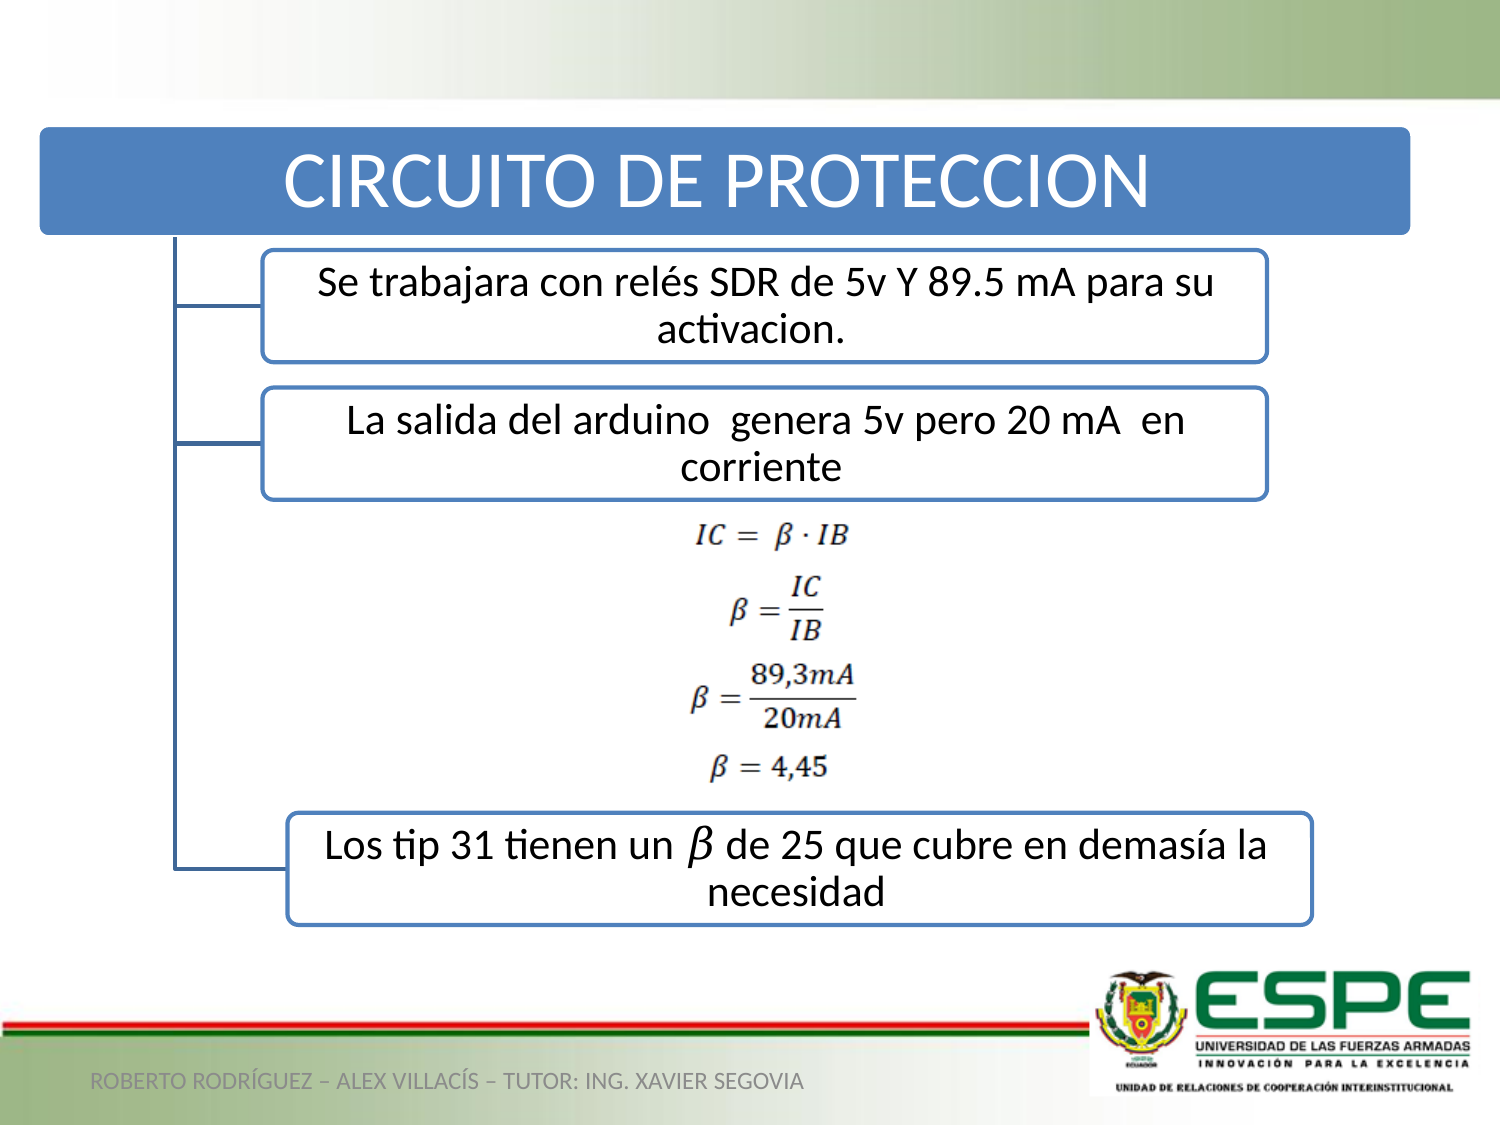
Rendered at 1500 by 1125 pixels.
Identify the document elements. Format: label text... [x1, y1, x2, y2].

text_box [37, 124, 1413, 926]
picture [0, 0, 1500, 1125]
slide_number ROBERTO RODRÍGUEZ – ALEX VILLACÍS – TUTOR: ING. XAVIER SEGOVIA [75, 1050, 1050, 1110]
